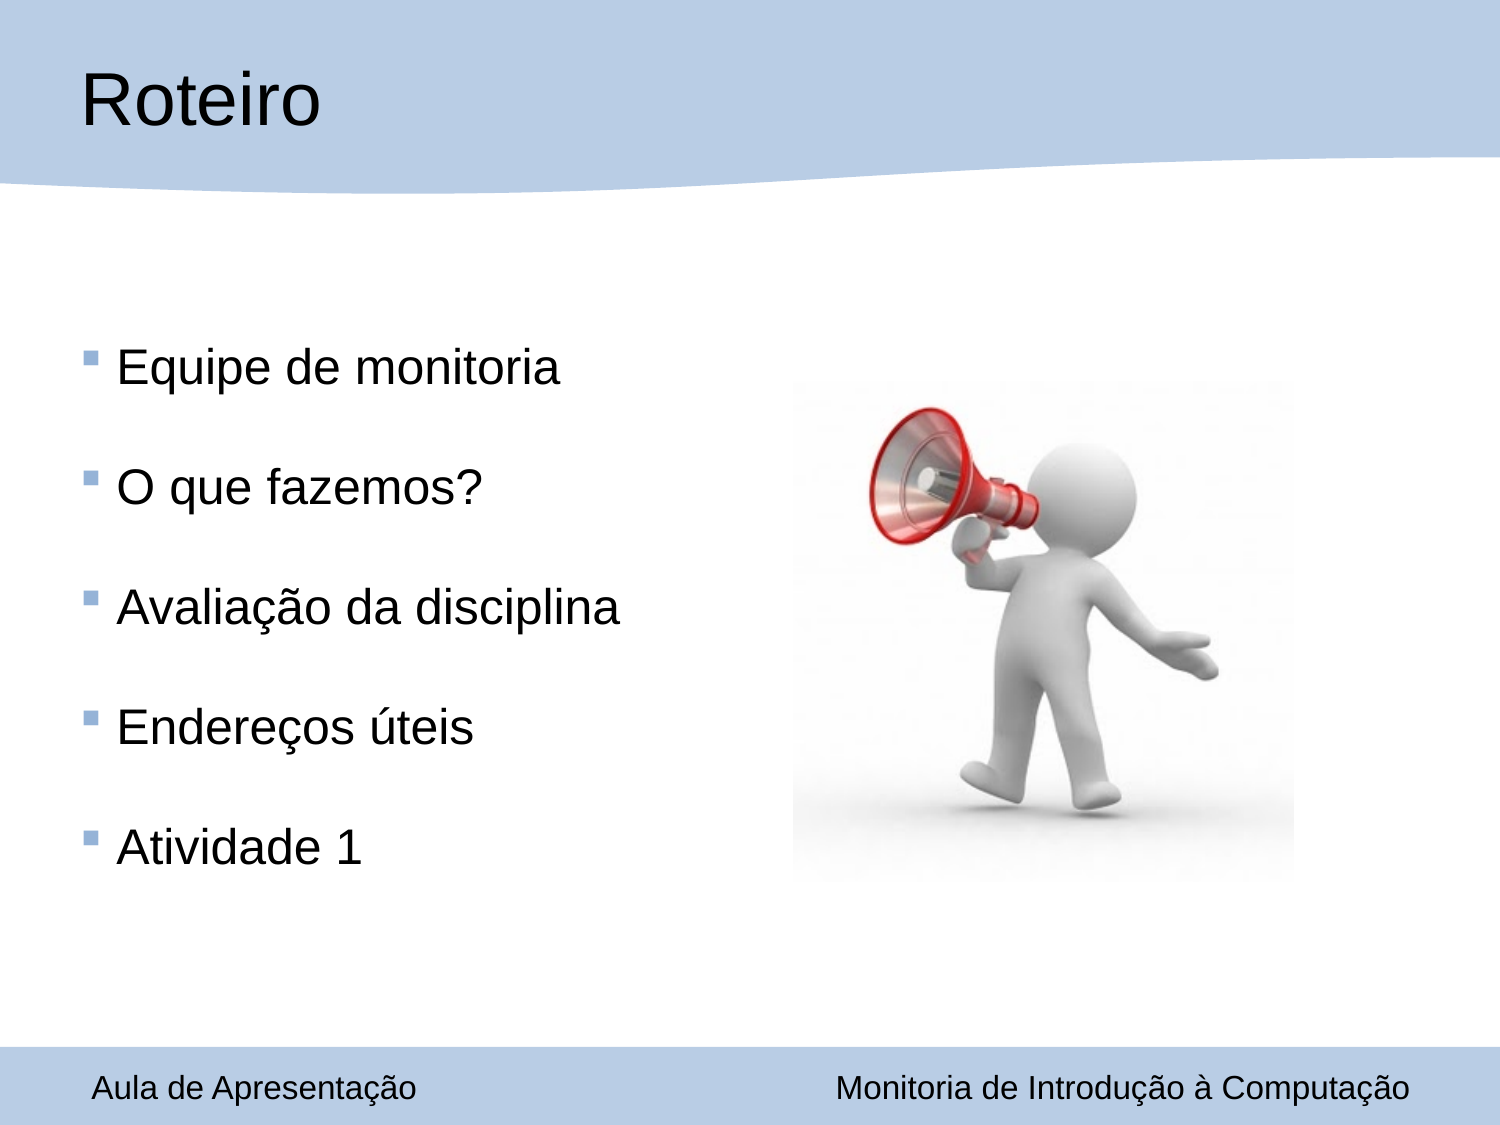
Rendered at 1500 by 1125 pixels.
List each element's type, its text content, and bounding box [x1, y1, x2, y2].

picture [793, 381, 1294, 882]
text_box Monitoria de Introdução à Computação [820, 1058, 1447, 1114]
text_box Aula de Apresentação [76, 1058, 691, 1114]
text_box [0, 0, 1500, 196]
text_box Roteiro [65, 7, 1105, 185]
text_box Equipe de monitoria O que fazemos? Avaliação da disciplina Endereços úteis Atividade 1 [64, 267, 933, 882]
text_box [0, 1045, 1500, 1125]
